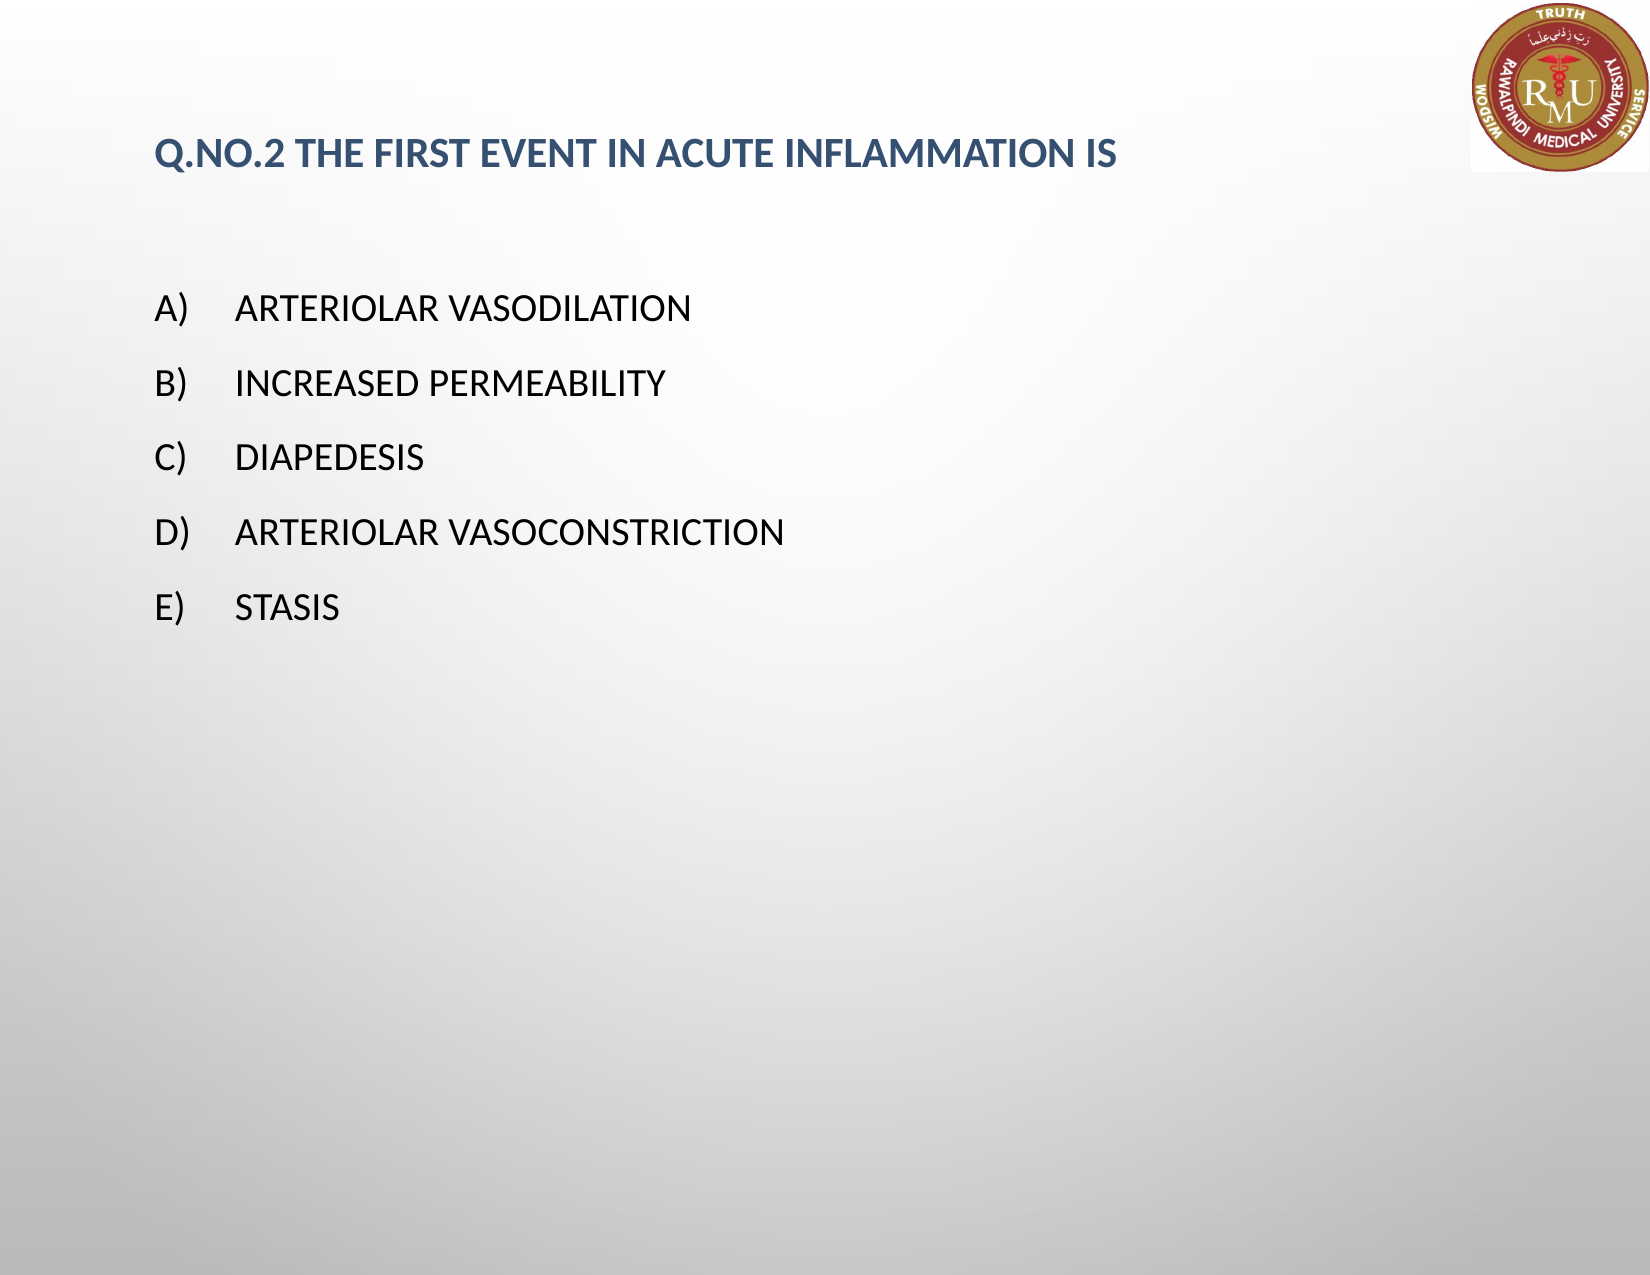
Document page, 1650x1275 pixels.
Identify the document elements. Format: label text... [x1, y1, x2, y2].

list Q.No.2 The first event in acute inflammation is Arteriolar vasodilation Increased permeability Diapedesis Arteriolar vasoconstriction stasis [139, 106, 1436, 637]
picture [0, 0, 1650, 1275]
